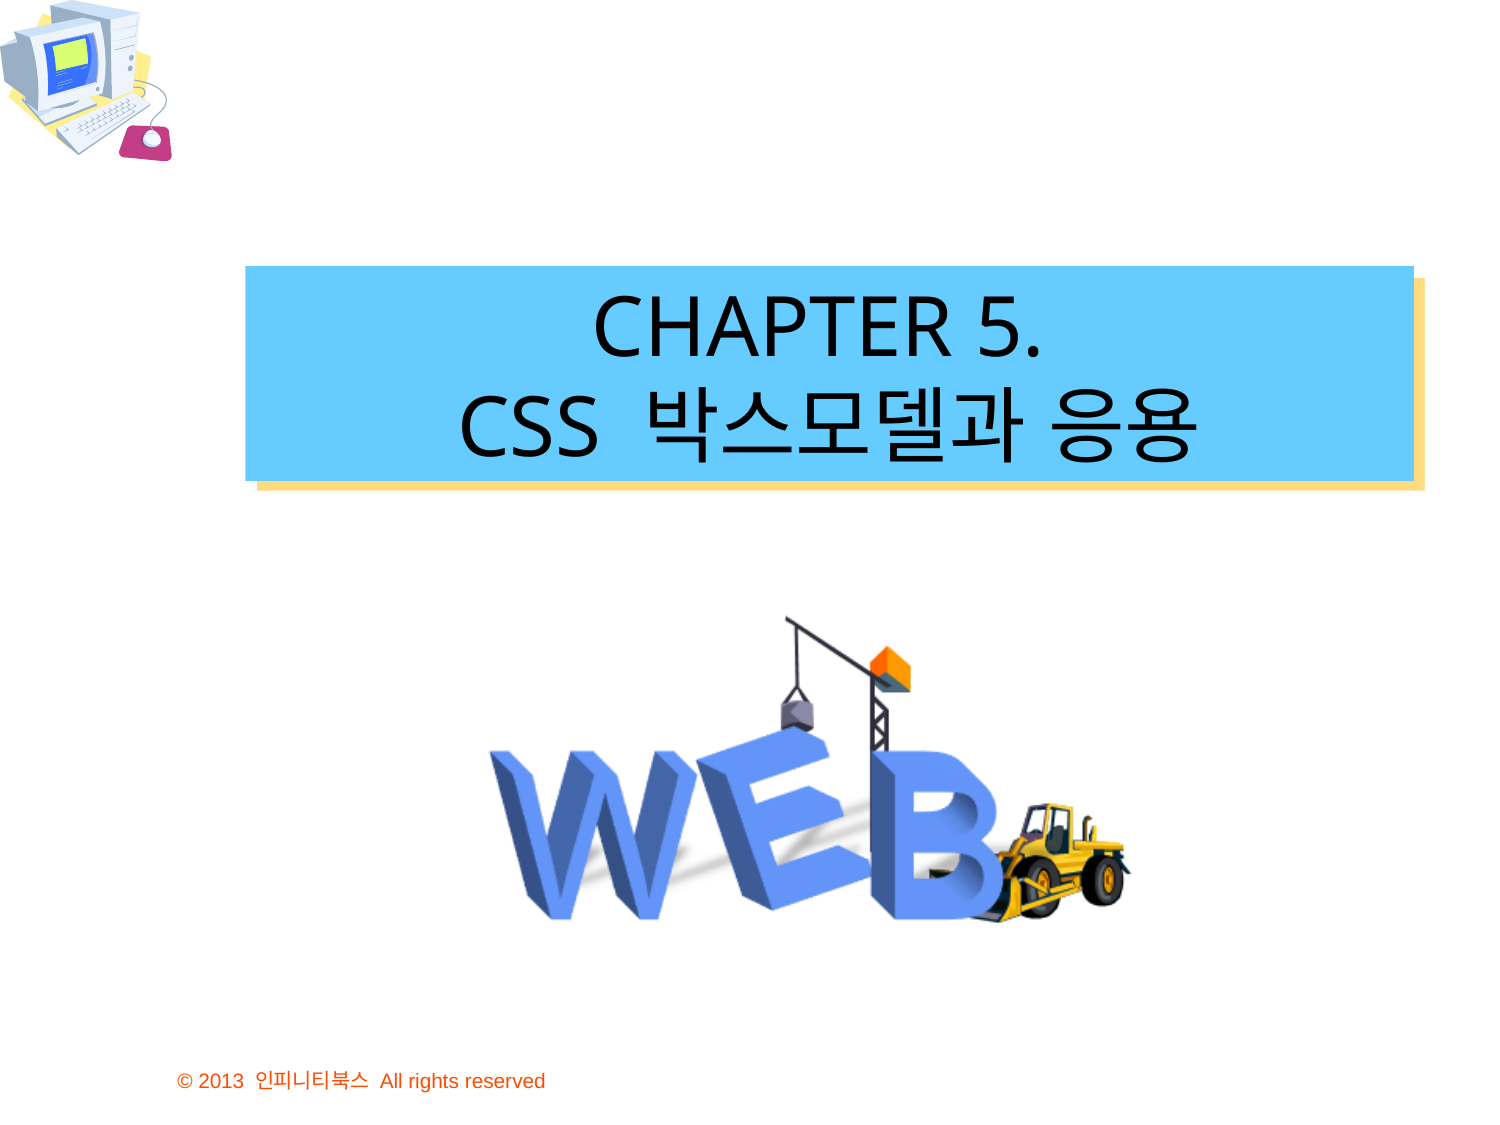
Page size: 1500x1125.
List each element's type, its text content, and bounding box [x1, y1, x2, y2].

picture [463, 591, 1162, 965]
text_box CHAPTER 5. CSS 박스모델과 응용 [245, 266, 1414, 481]
